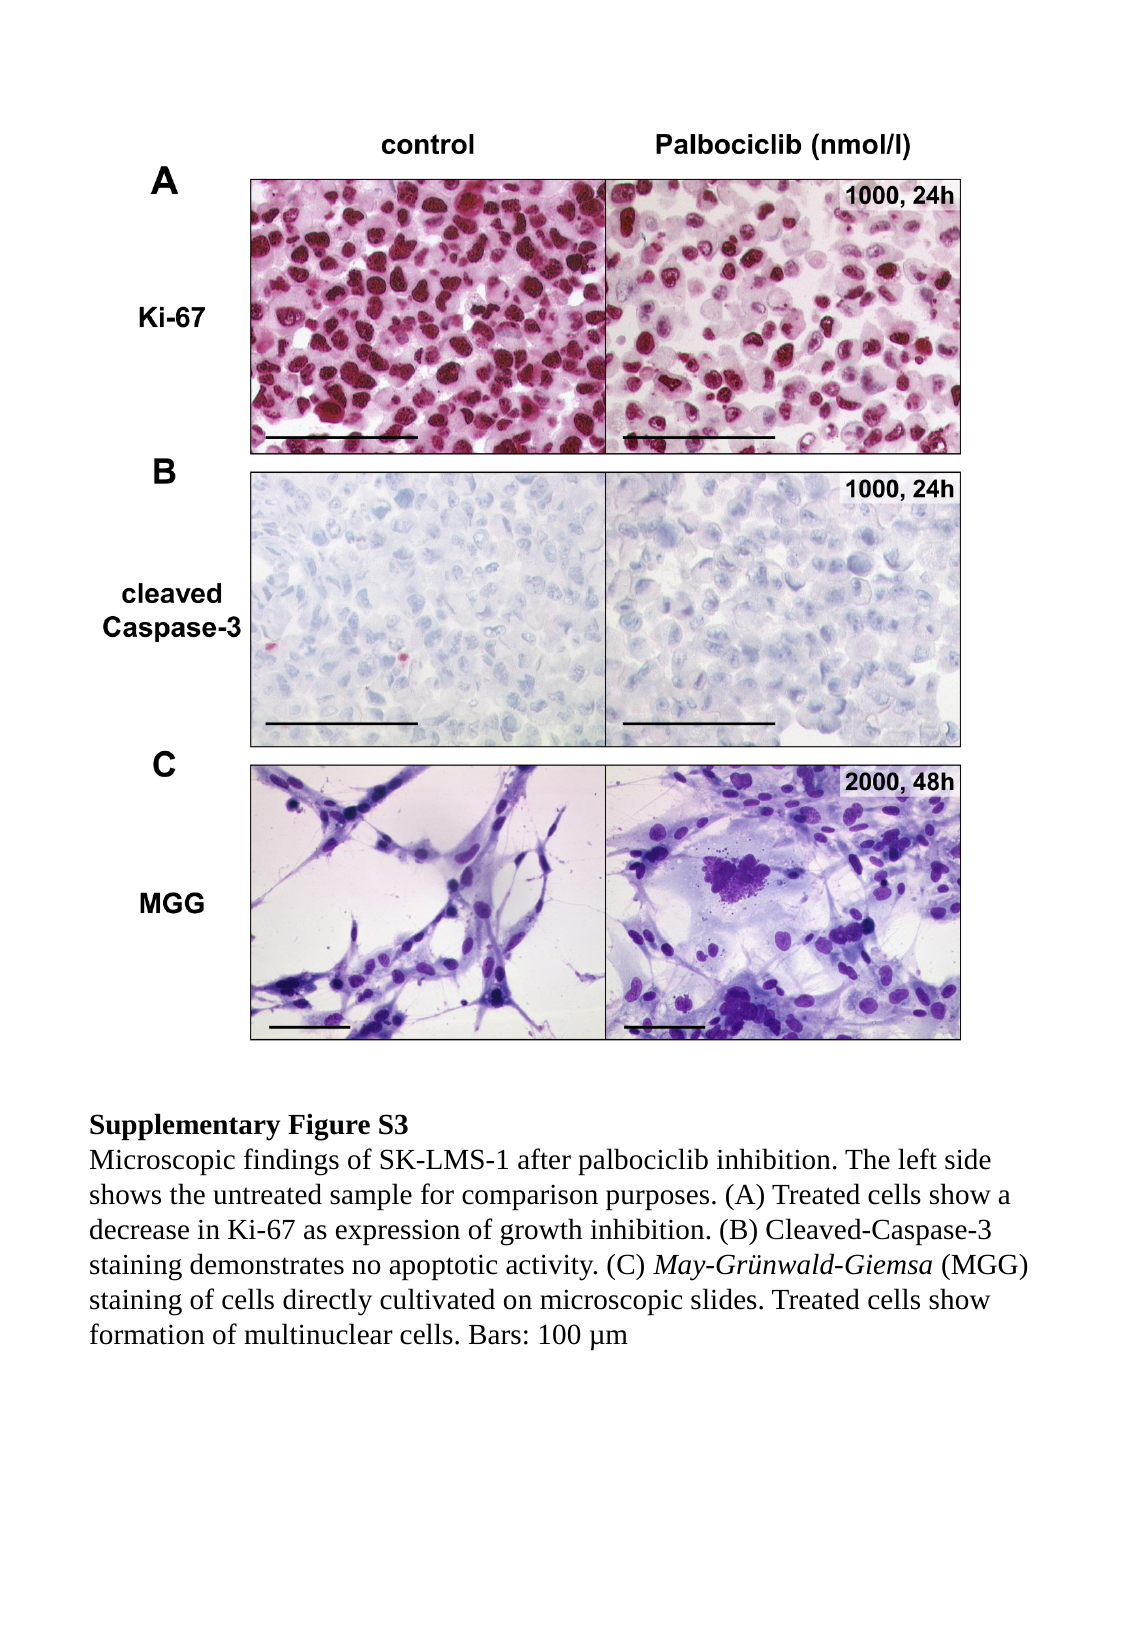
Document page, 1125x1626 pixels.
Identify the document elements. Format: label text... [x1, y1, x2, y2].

picture [89, 115, 1036, 1099]
text_box Supplementary Figure S3 Microscopic findings of SK-LMS-1 after palbociclib inhibition. The left side shows the untreated sample for comparison purposes. (A) Treated cells show a decrease in Ki-67 as expression of growth inhibition. (B) Cleaved-Caspase-3 staining demonstrates no apoptotic activity. (C) May-Grünwald-Giemsa (MGG) staining of cells directly cultivated on microscopic slides. Treated cells show formation of multinuclear cells. Bars: 100 µm [74, 1098, 1051, 1358]
